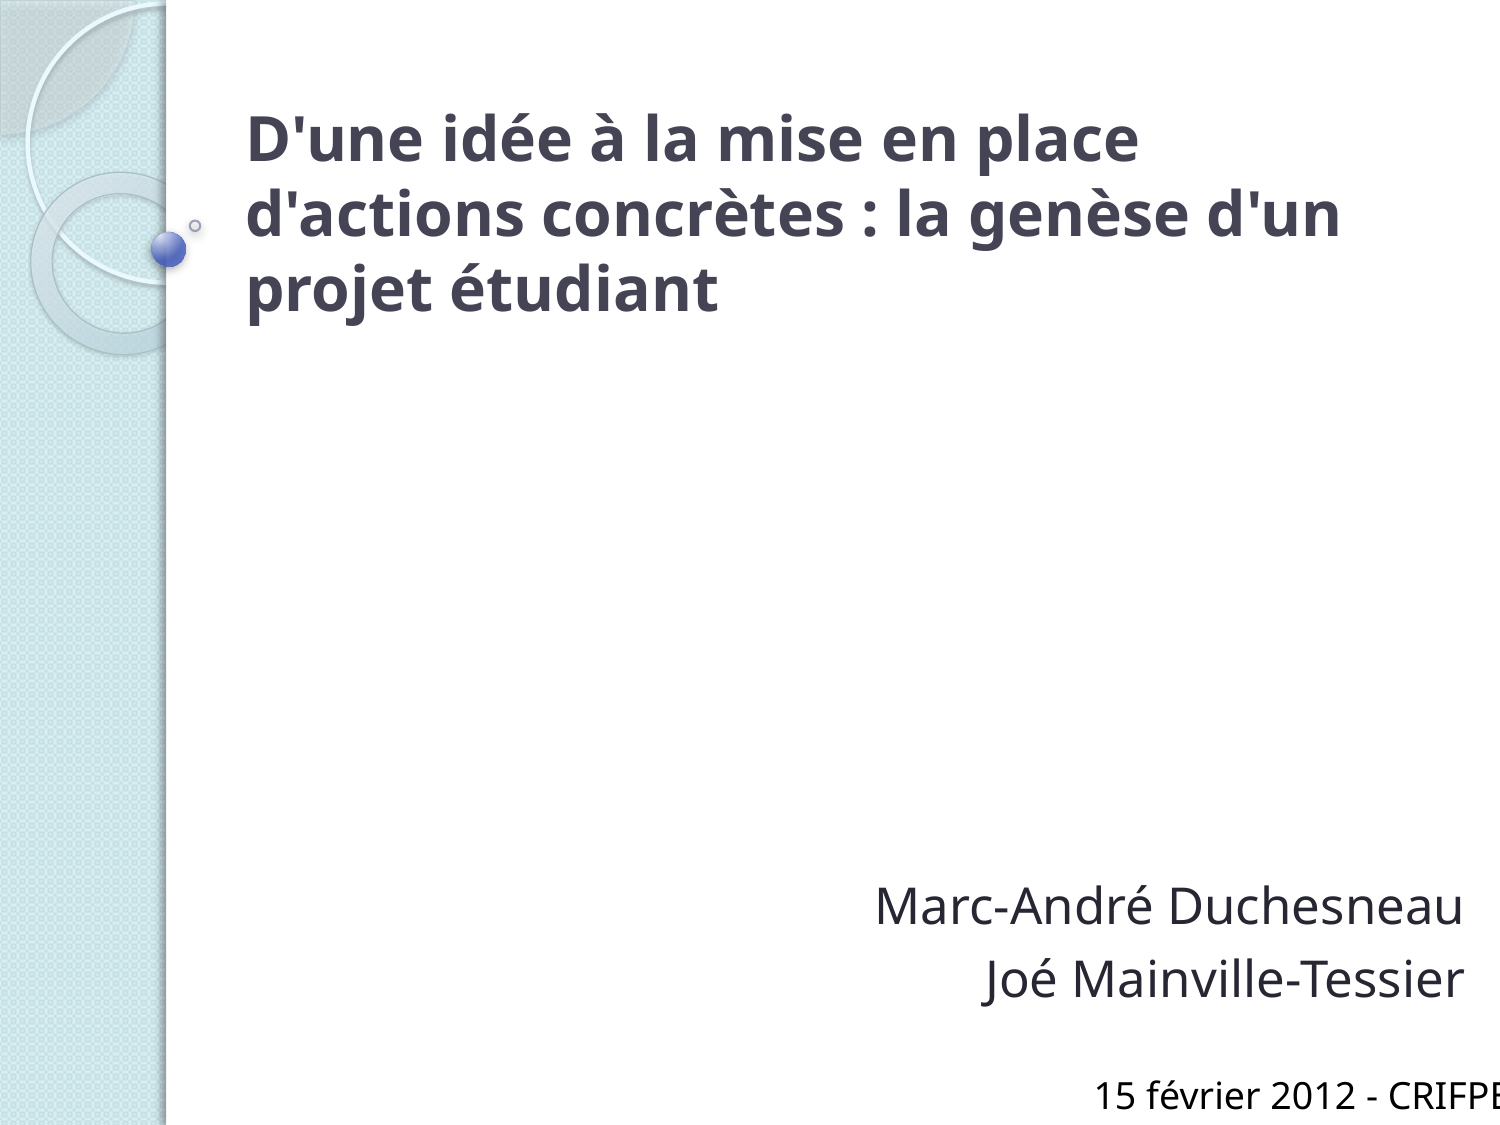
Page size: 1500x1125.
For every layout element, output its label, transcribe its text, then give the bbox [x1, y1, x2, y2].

title D'une idée à la mise en place d'actions concrètes : la genèse d'un projet étudiant [230, 90, 1446, 332]
text_box 15 février 2012 - CRIFPE [1078, 1064, 1500, 1125]
subtitle Marc-André Duchesneau Joé Mainville-Tessier [265, 727, 1481, 1016]
